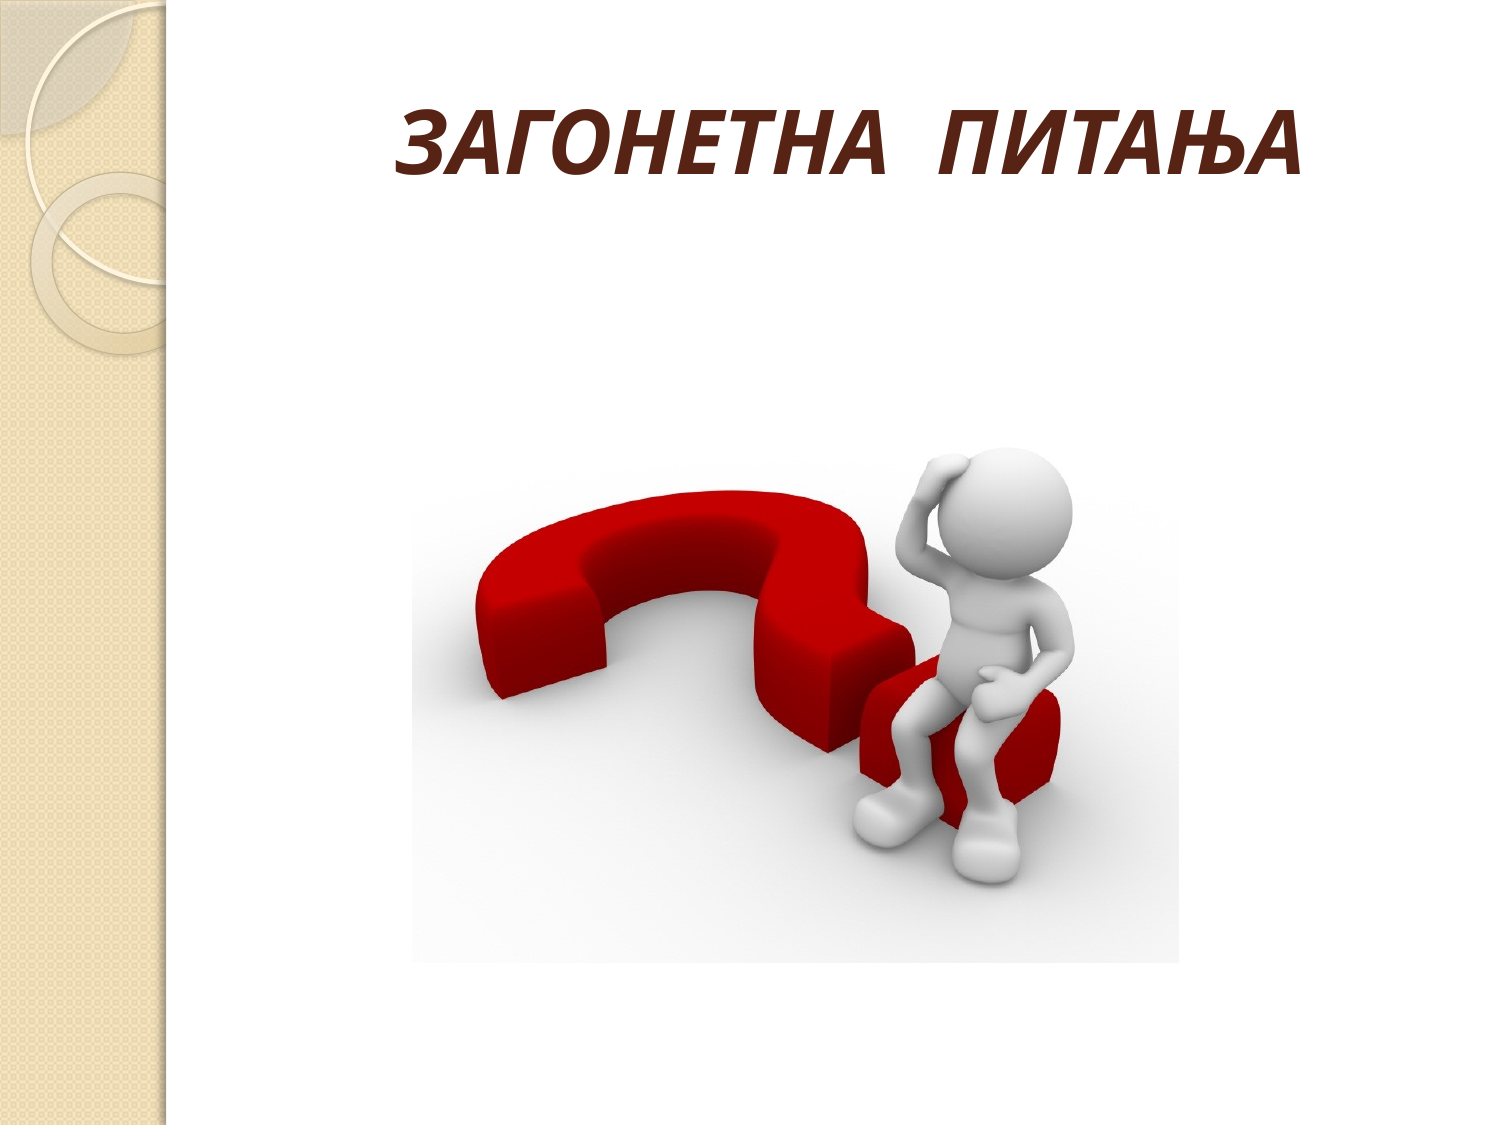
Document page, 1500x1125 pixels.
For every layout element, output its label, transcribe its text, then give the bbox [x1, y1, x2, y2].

title ЗАГОНЕТНА ПИТАЊА [235, 45, 1466, 233]
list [412, 382, 1179, 963]
